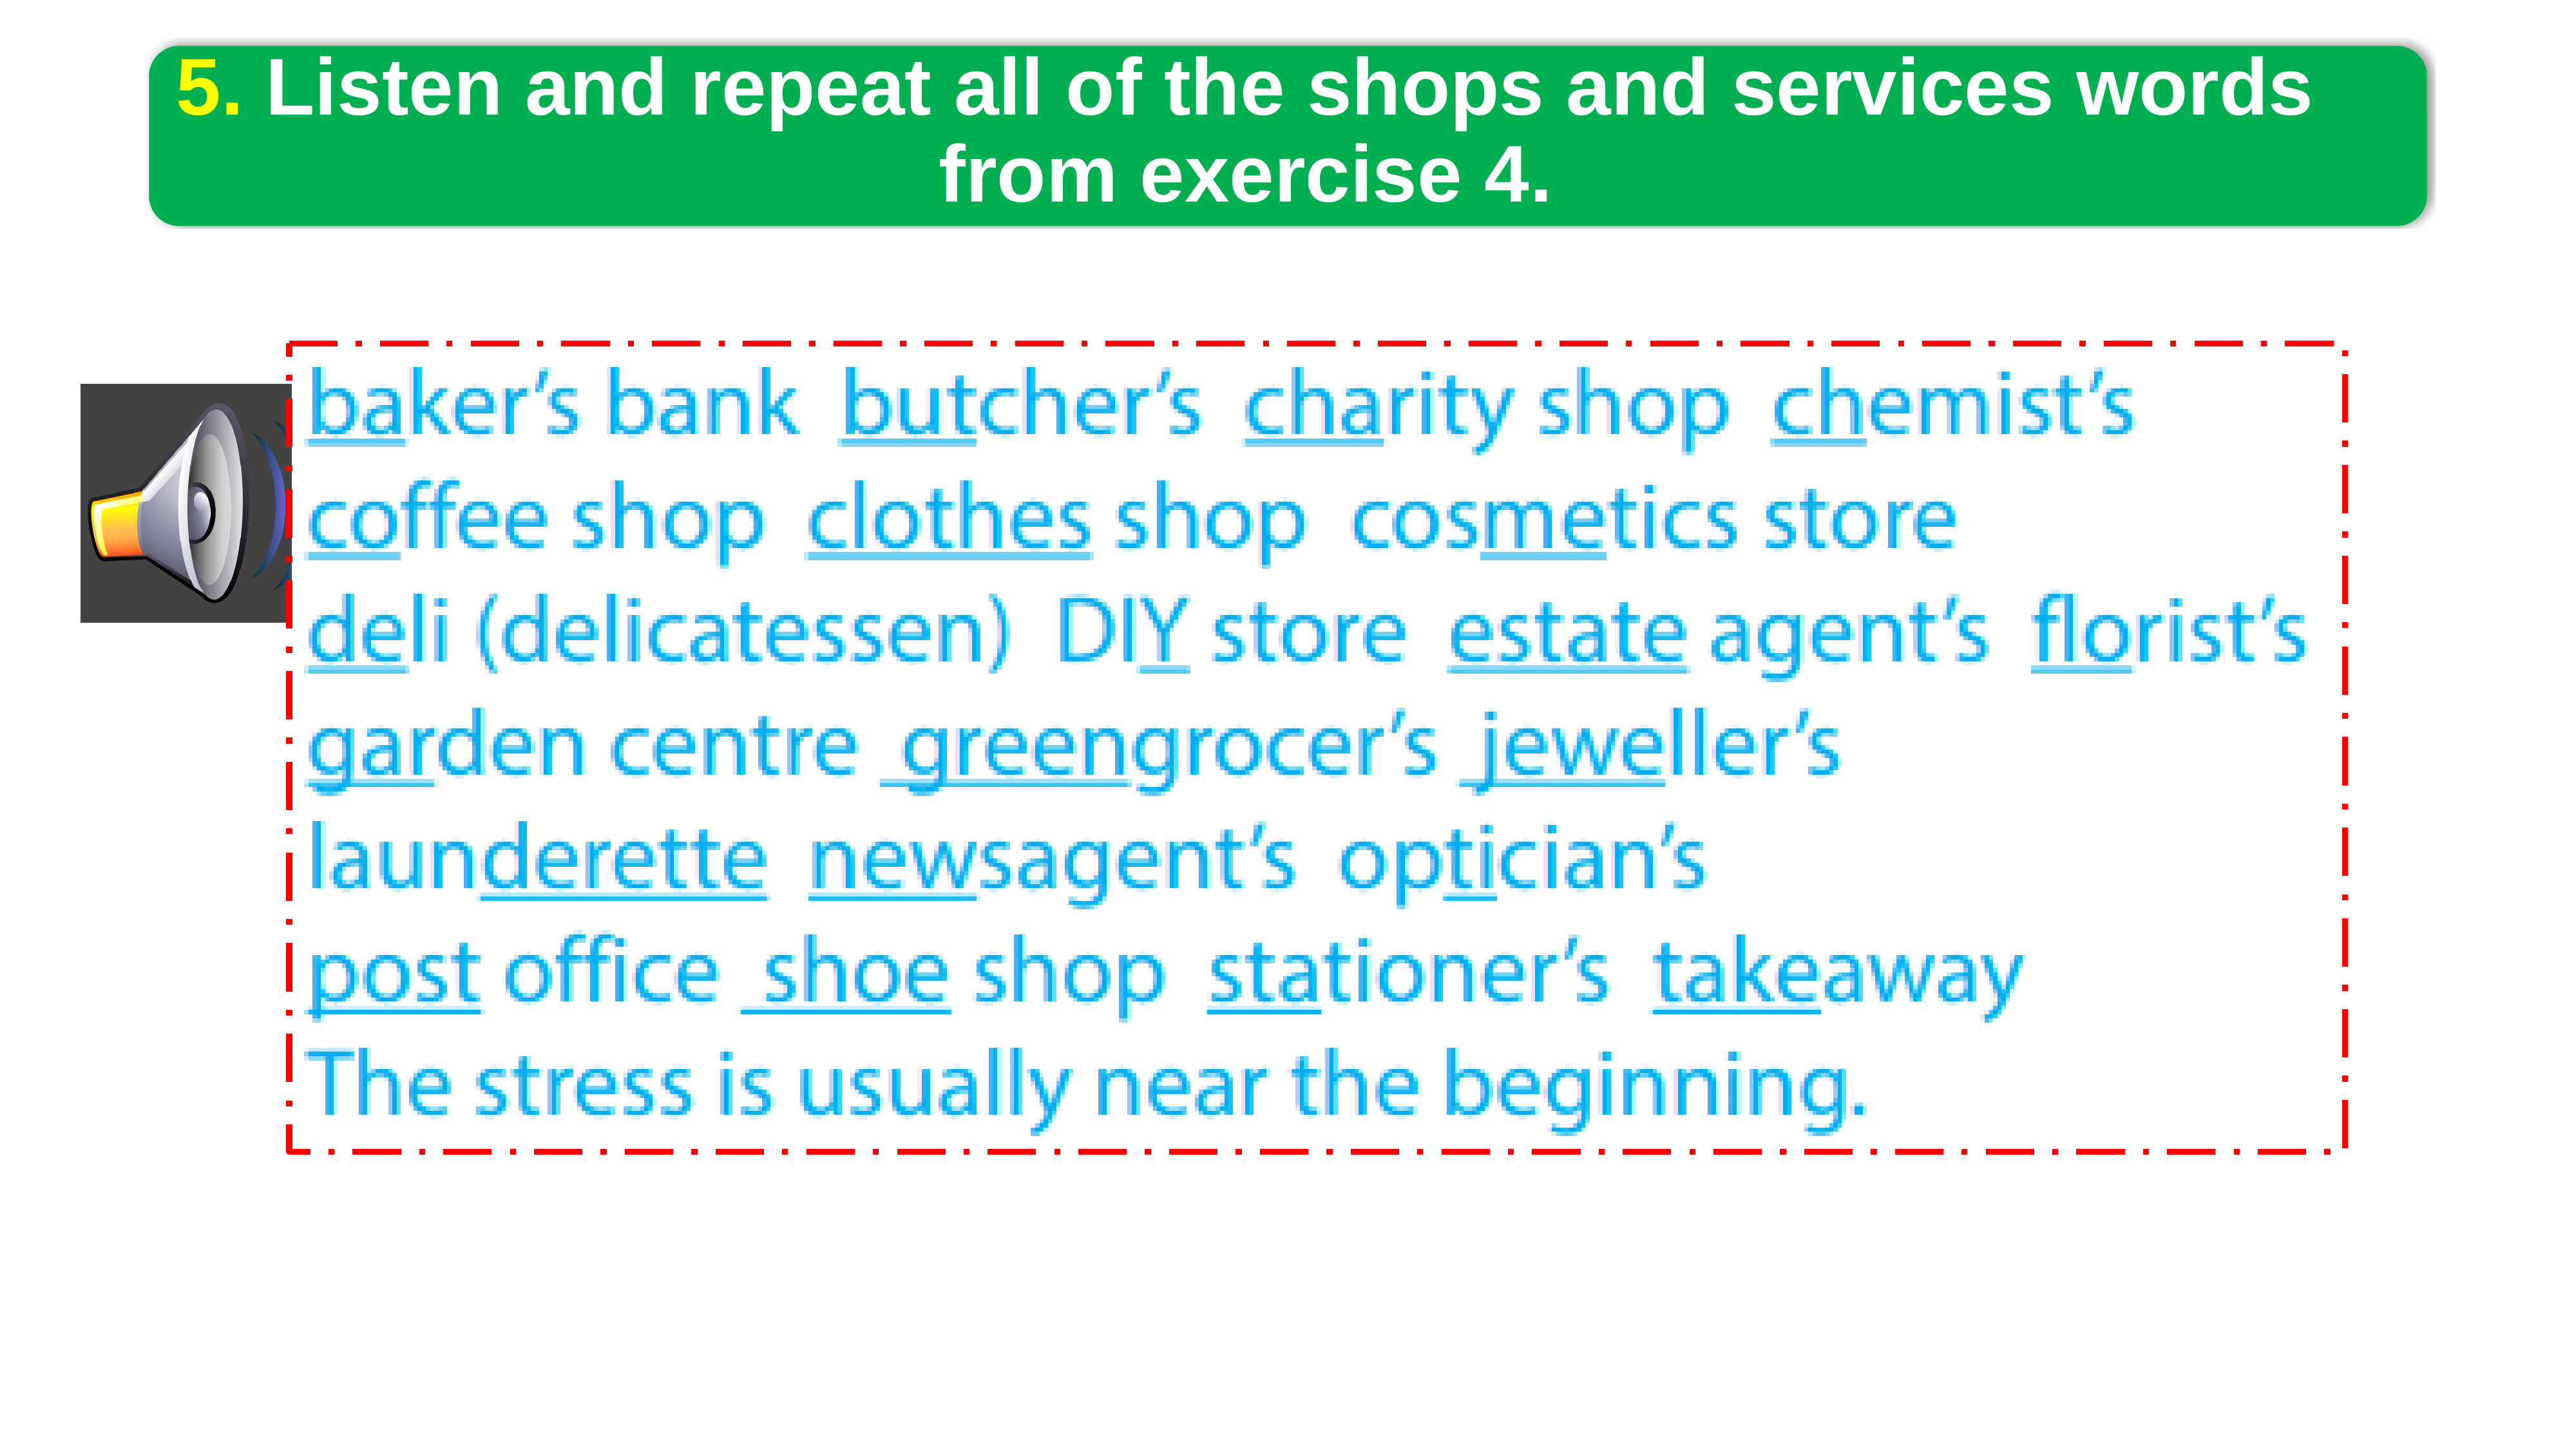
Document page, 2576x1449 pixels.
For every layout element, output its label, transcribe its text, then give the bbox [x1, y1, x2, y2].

picture [80, 346, 2343, 1149]
text_box [170, 46, 2427, 226]
text_box 5. Listen and repeat all of the shops and services words from exercise 4. [149, 41, 2342, 225]
